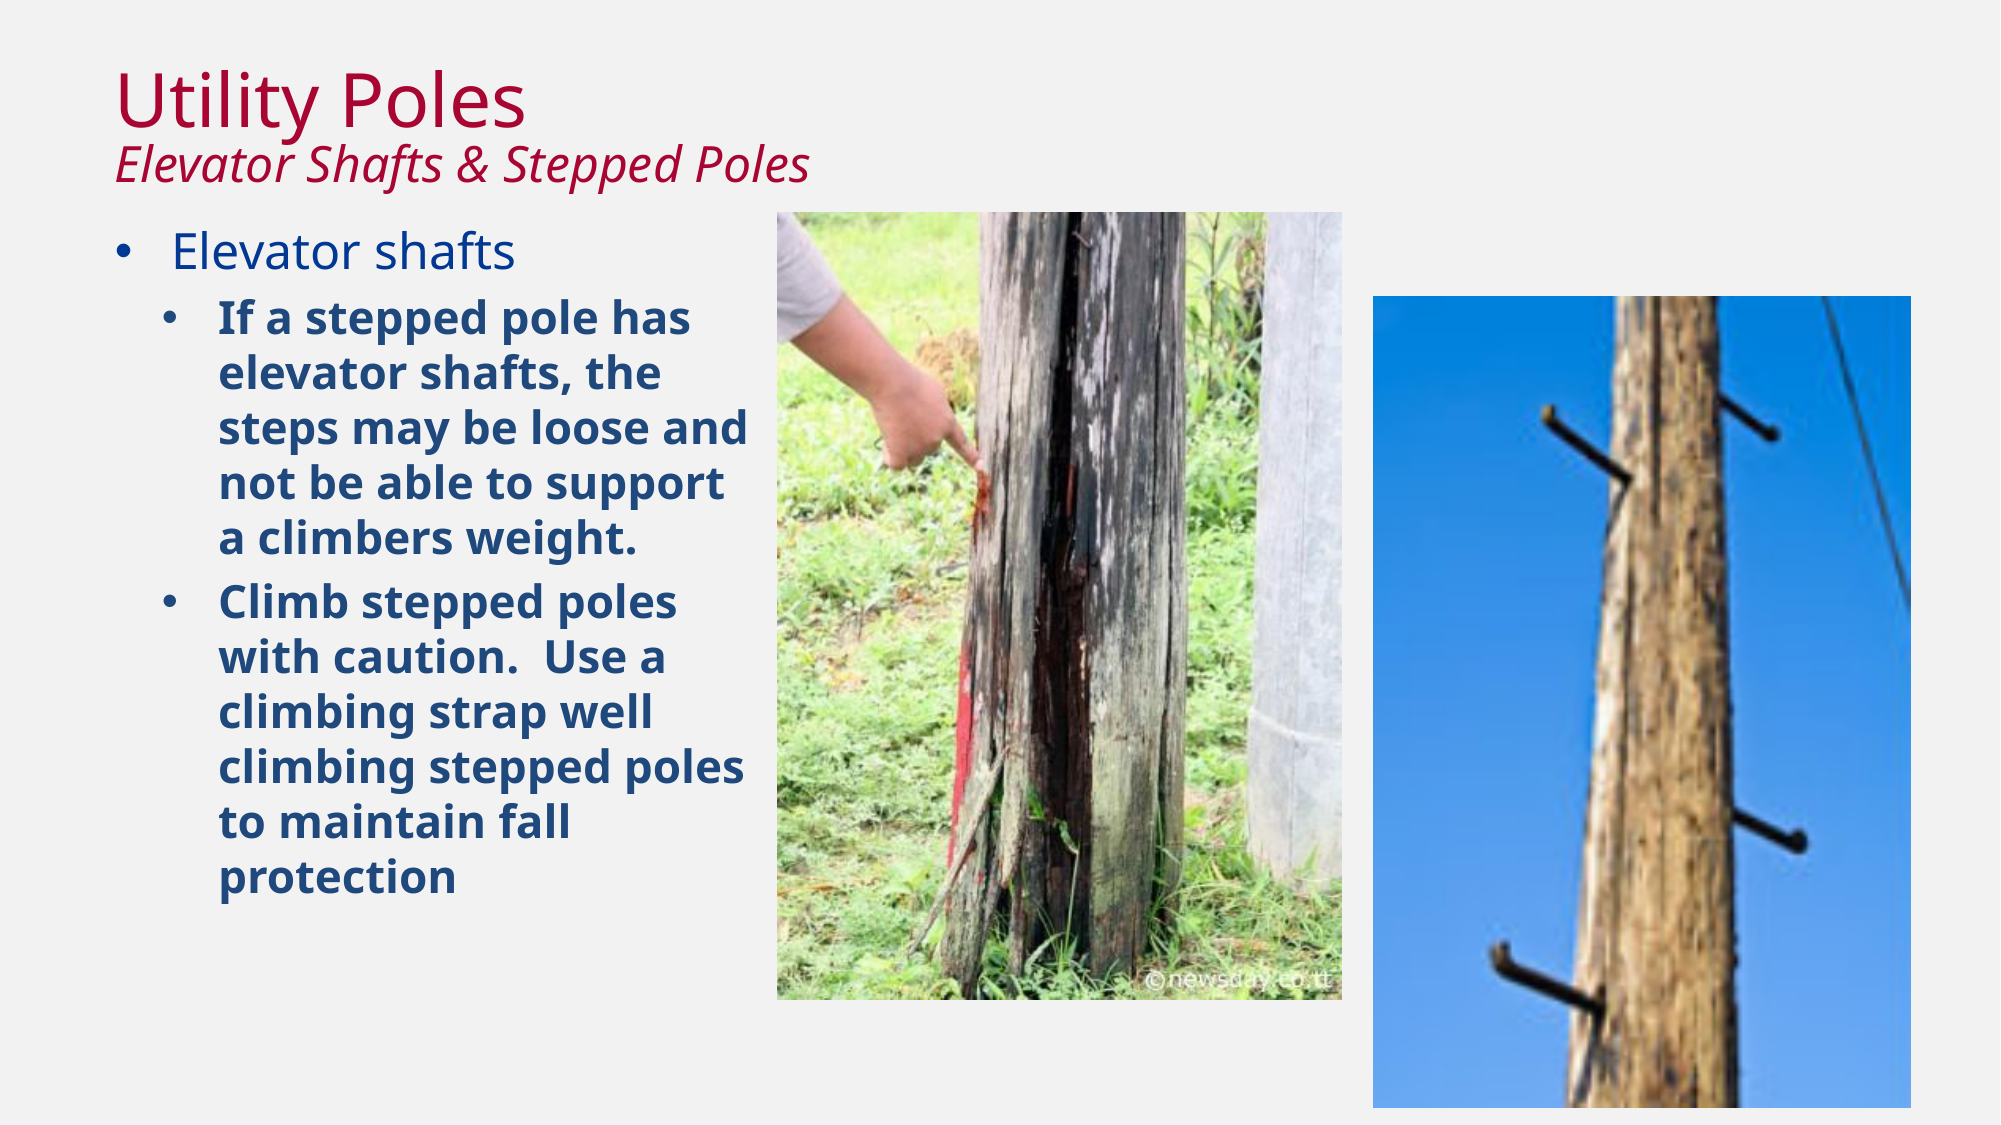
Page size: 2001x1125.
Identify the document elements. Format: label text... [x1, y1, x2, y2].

picture [1372, 296, 1911, 1108]
list Elevator shafts If a stepped pole has elevator shafts, the steps may be loose and not be able to support a climbers weight. Climb stepped poles with caution. Use a climbing strap well climbing stepped poles to maintain fall protection [99, 233, 778, 1080]
list Elevator Shafts & Stepped Poles [99, 125, 1900, 233]
title Utility Poles [99, 45, 1900, 125]
picture [777, 212, 1342, 1001]
